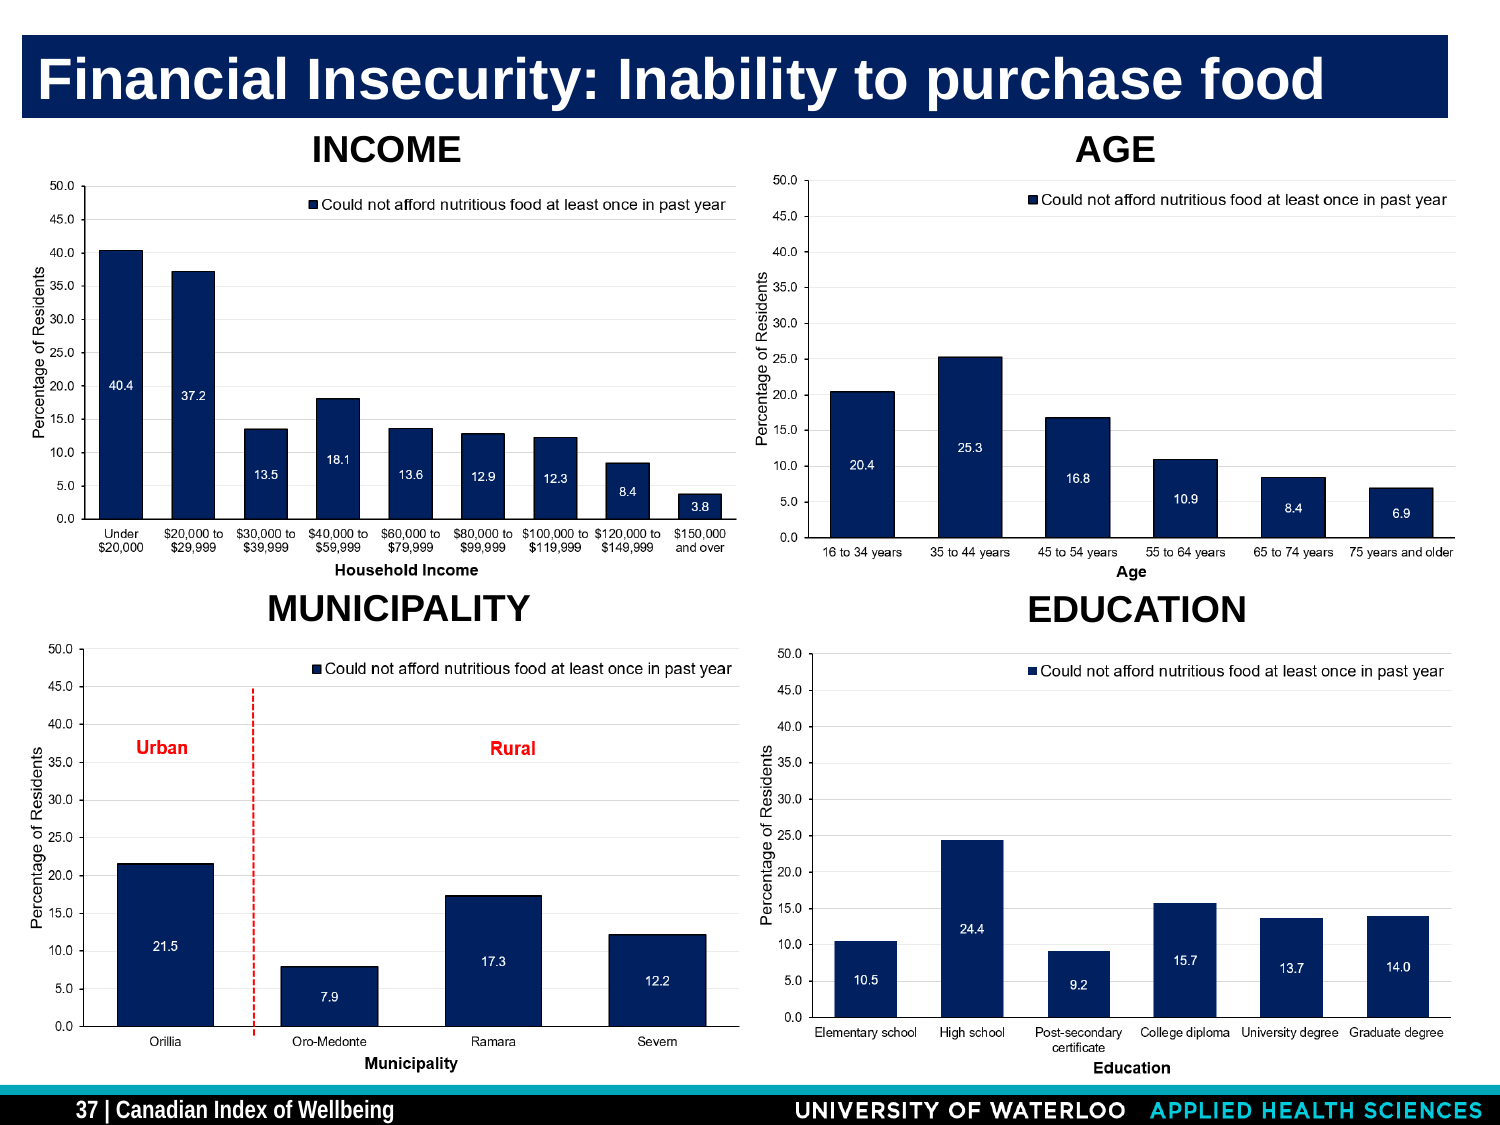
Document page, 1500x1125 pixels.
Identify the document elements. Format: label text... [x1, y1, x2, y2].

text_box AGE [1060, 117, 1173, 171]
text_box EDUCATION [1012, 594, 1273, 637]
text_box INCOME [297, 117, 499, 178]
picture [21, 642, 1470, 1082]
picture [0, 1095, 1500, 1125]
picture [24, 173, 1471, 586]
text_box MUNICIPALITY [252, 593, 551, 637]
text_box Financial Insecurity: Inability to purchase food [22, 35, 1448, 118]
